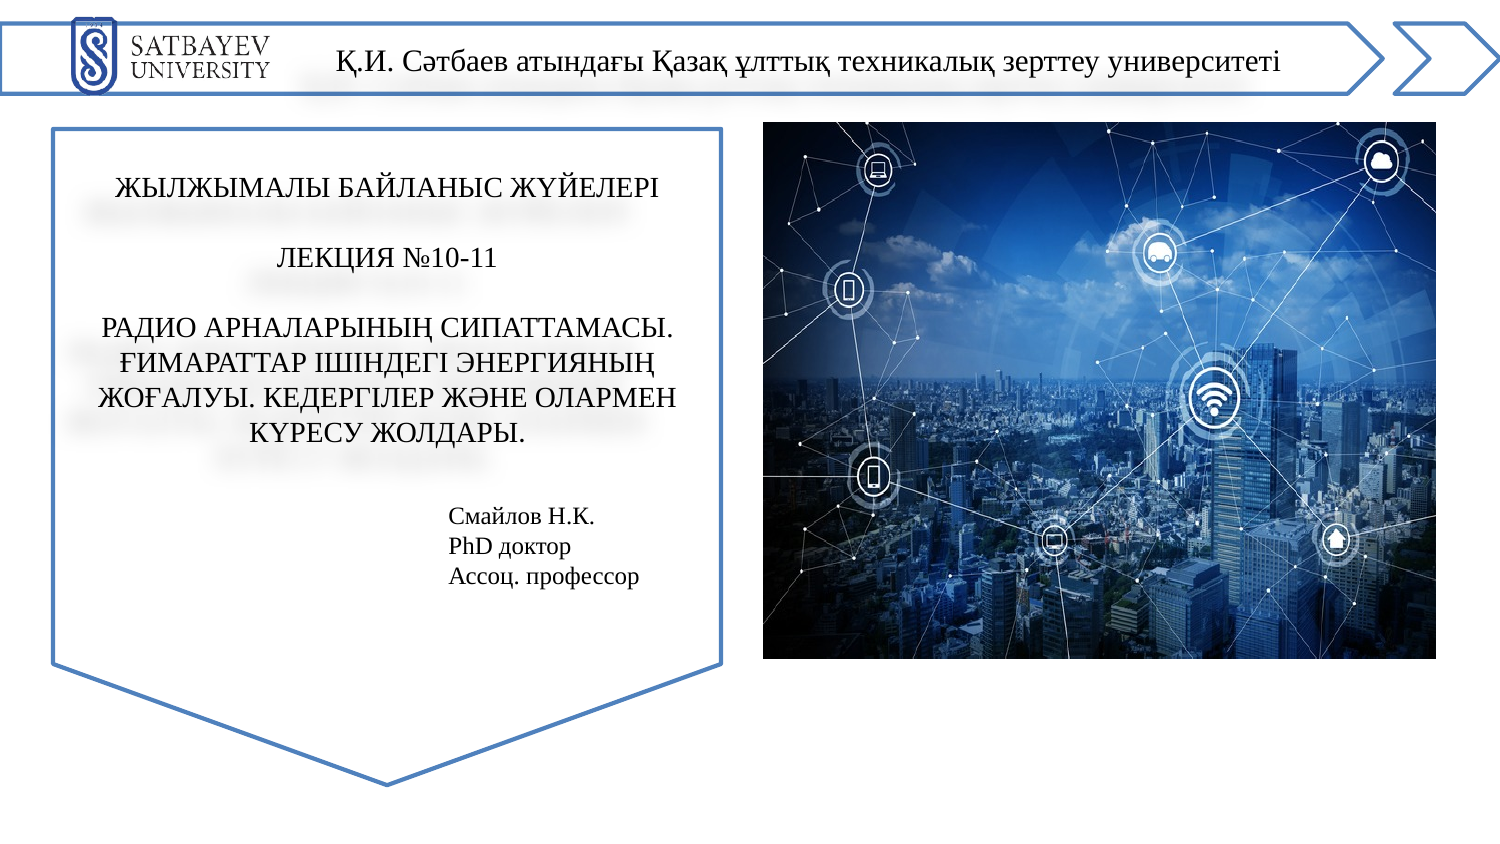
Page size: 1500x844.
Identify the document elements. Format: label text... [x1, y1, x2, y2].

text_box [1392, 21, 1500, 96]
picture [52, 5, 280, 112]
text_box [50, 493, 724, 788]
text_box [0, 21, 47, 96]
text_box Смайлов Н.К. PhD доктор Ассоц. профессор [433, 492, 757, 597]
text_box Жылжымалы байланыс жүйелері ЛЕКЦИЯ №10-11 РАДИО АРНАЛАРЫНЫҢ СИПАТТАМАСЫ. ҒИМАРАТТАР ІШІНДЕГІ ЭНЕРГИЯНЫҢ ЖОҒАЛУЫ. КЕДЕРГІЛЕР ЖӘНЕ ОЛАРМЕН КҮРЕСУ ЖОЛДАРЫ. [41, 162, 733, 454]
picture [762, 122, 1436, 659]
text_box [283, 21, 1385, 96]
text_box [694, 454, 724, 492]
text_box Қ.И. Сәтбаев атындағы Қазақ ұлттық техникалық зерттеу университеті [283, 35, 1349, 84]
text_box [50, 126, 724, 162]
